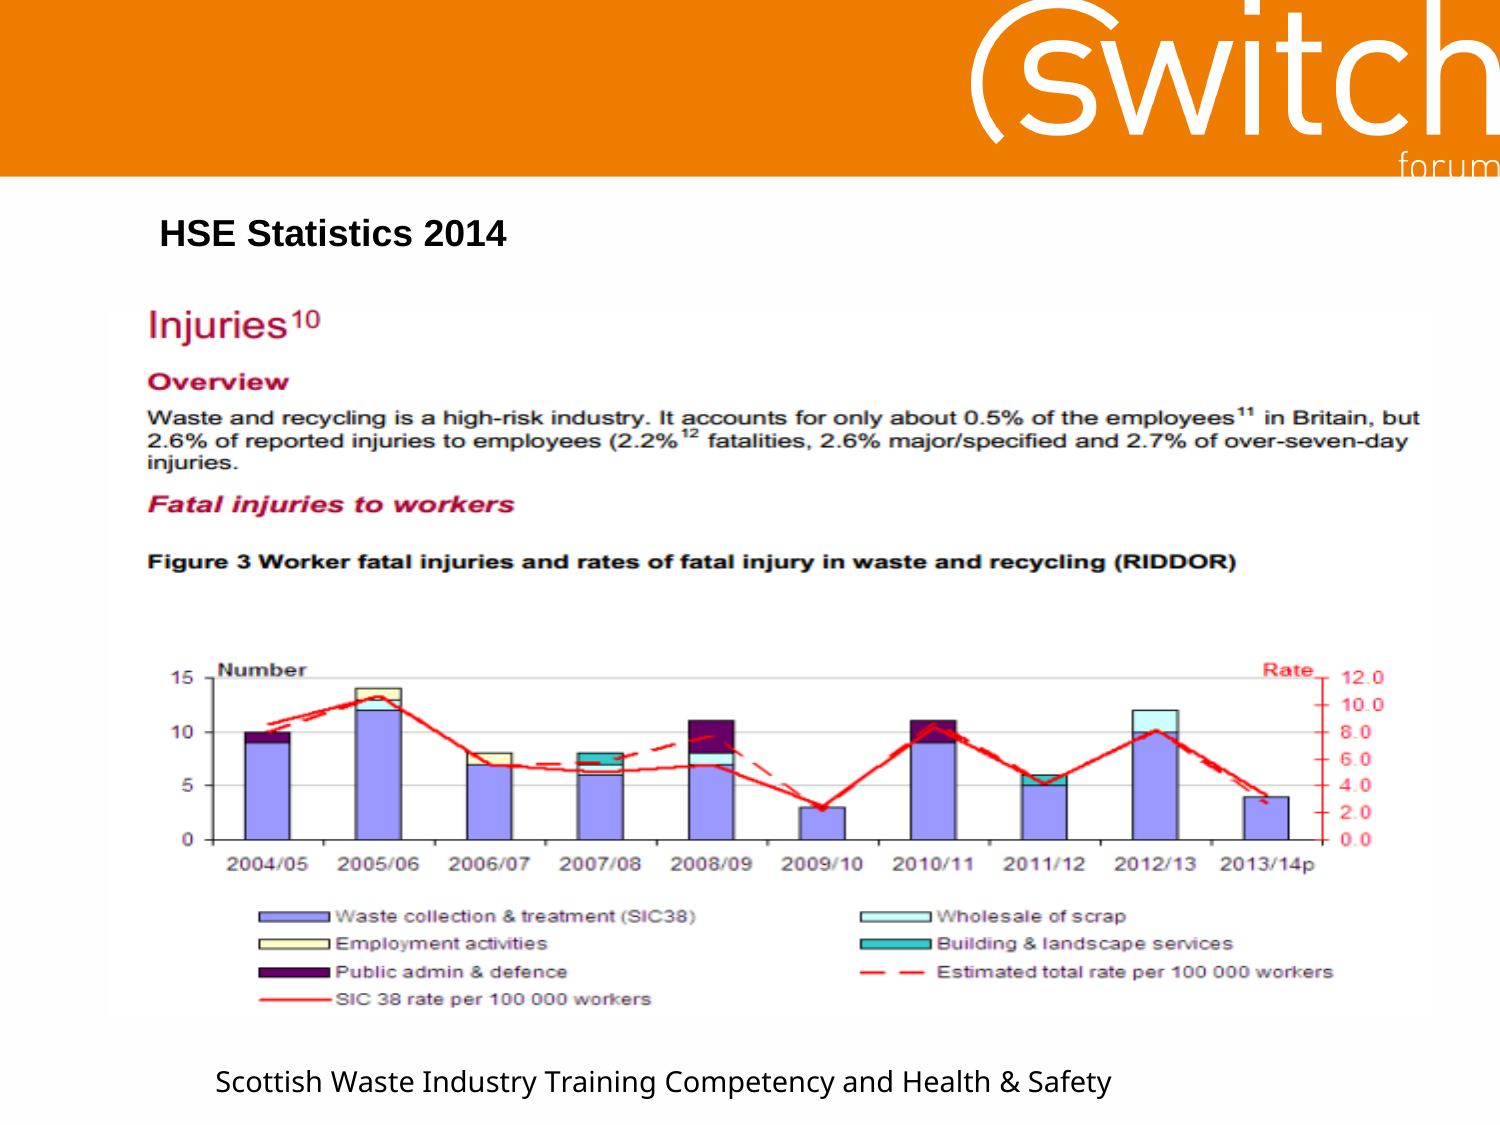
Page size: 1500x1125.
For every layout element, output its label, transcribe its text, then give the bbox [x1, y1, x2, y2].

picture [0, 0, 1500, 1125]
text_box HSE Statistics 2014 [144, 201, 597, 262]
text_box Scottish Waste Industry Training Competency and Health & Safety [200, 1050, 1345, 1125]
